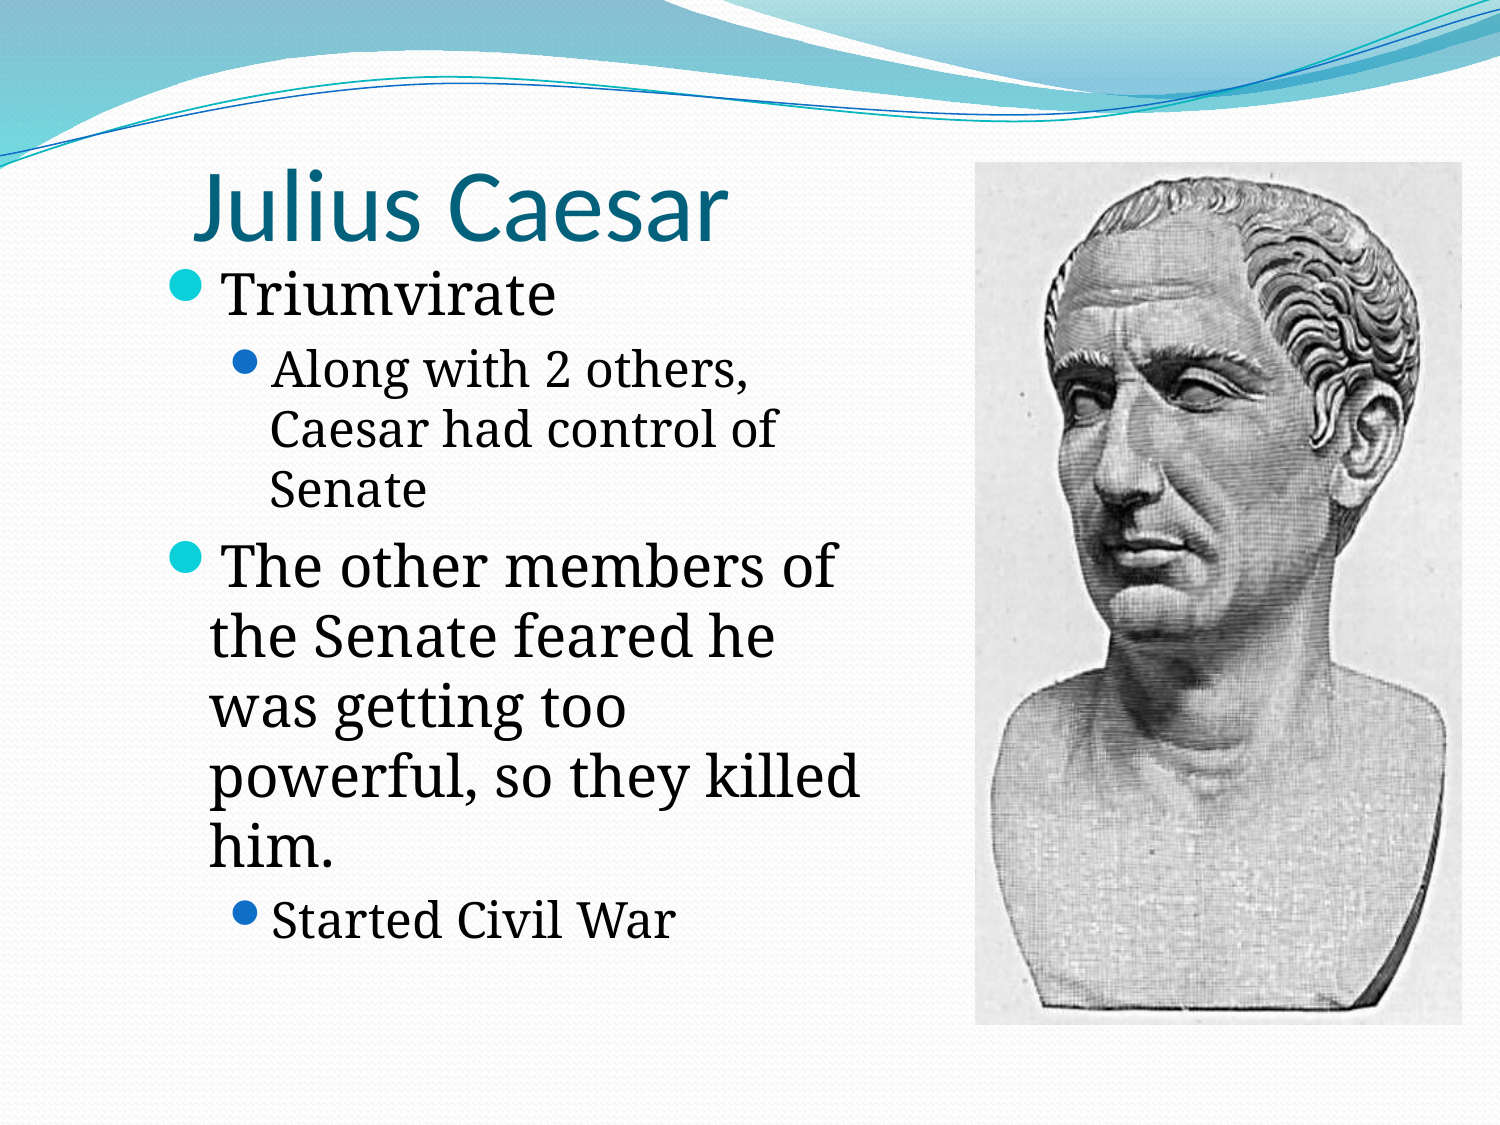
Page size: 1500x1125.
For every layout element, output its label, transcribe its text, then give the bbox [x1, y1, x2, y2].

title Julius Caesar [192, 75, 1468, 263]
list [974, 162, 1463, 1026]
list Triumvirate Along with 2 others, Caesar had control of Senate The other members of the Senate feared he was getting too powerful, so they killed him. Started Civil War [150, 249, 900, 1000]
